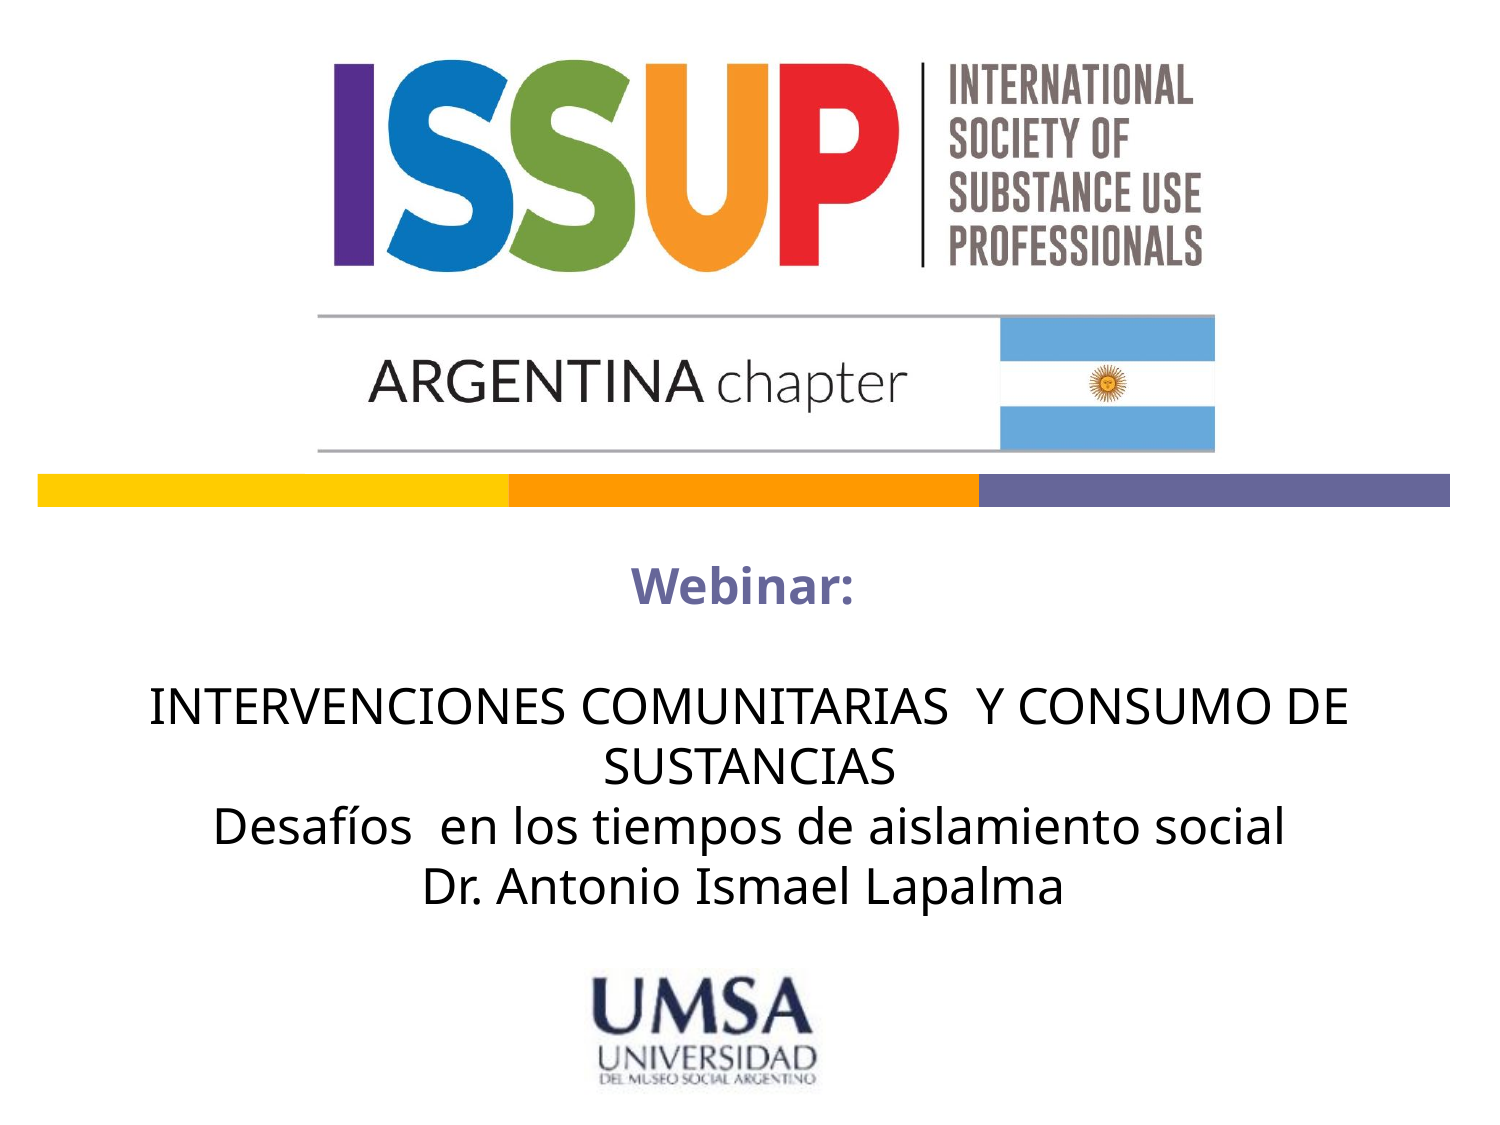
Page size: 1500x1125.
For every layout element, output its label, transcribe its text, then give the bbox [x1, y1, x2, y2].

picture [584, 968, 826, 1102]
picture [305, 34, 1231, 474]
text_box Webinar: INTERVENCIONES COMUNITARIAS Y CONSUMO DE SUSTANCIAS Desafíos en los tiempos de aislamiento social Dr. Antonio Ismael Lapalma [76, 546, 1424, 982]
